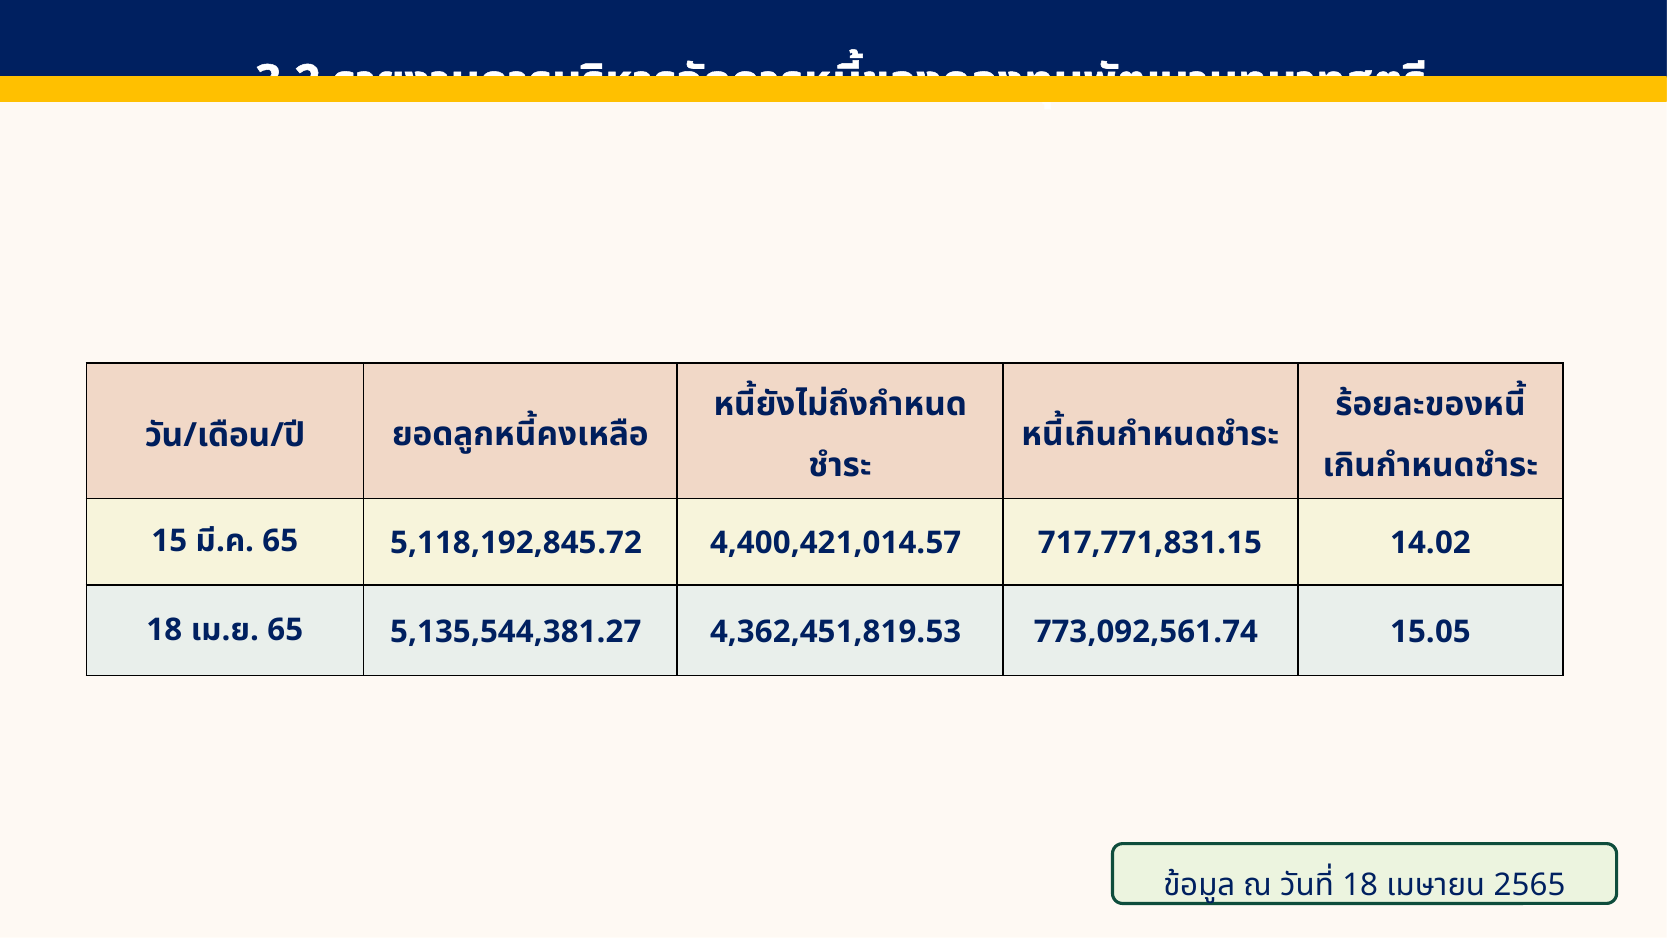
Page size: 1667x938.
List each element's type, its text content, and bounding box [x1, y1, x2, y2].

table_cell 4,400,421,014.57 [678, 499, 1002, 584]
table_cell 18 เม.ย. 65 [87, 586, 363, 675]
table_cell 15 มี.ค. 65 [87, 499, 363, 584]
text_box ข้อมูล ณ วันที่ 18 เมษายน 2565 [1111, 842, 1618, 905]
table_cell 15.05 [1299, 586, 1562, 675]
text_box 3.2 รายงานการบริหารจัดการหนี้ของกองทุนพัฒนาบทบาทสตรี [0, 0, 1667, 76]
table_header หนี้เกินกำหนดชำระ [1004, 364, 1297, 498]
table_cell 4,362,451,819.53 [678, 586, 1002, 675]
table_cell 5,118,192,845.72 [364, 499, 676, 584]
table_header ยอดลูกหนี้คงเหลือ [364, 364, 676, 498]
table_cell 5,135,544,381.27 [364, 586, 676, 675]
table_header ร้อยละของหนี้เกินกำหนดชำระ [1299, 364, 1562, 498]
table_cell 717,771,831.15 [1004, 499, 1297, 584]
text_box [0, 76, 1667, 102]
table_cell 773,092,561.74 [1004, 586, 1297, 675]
table_cell 14.02 [1299, 499, 1562, 584]
table_header หนี้ยังไม่ถึงกำหนดชำระ [678, 364, 1002, 498]
table_header วัน/เดือน/ปี [87, 364, 363, 498]
